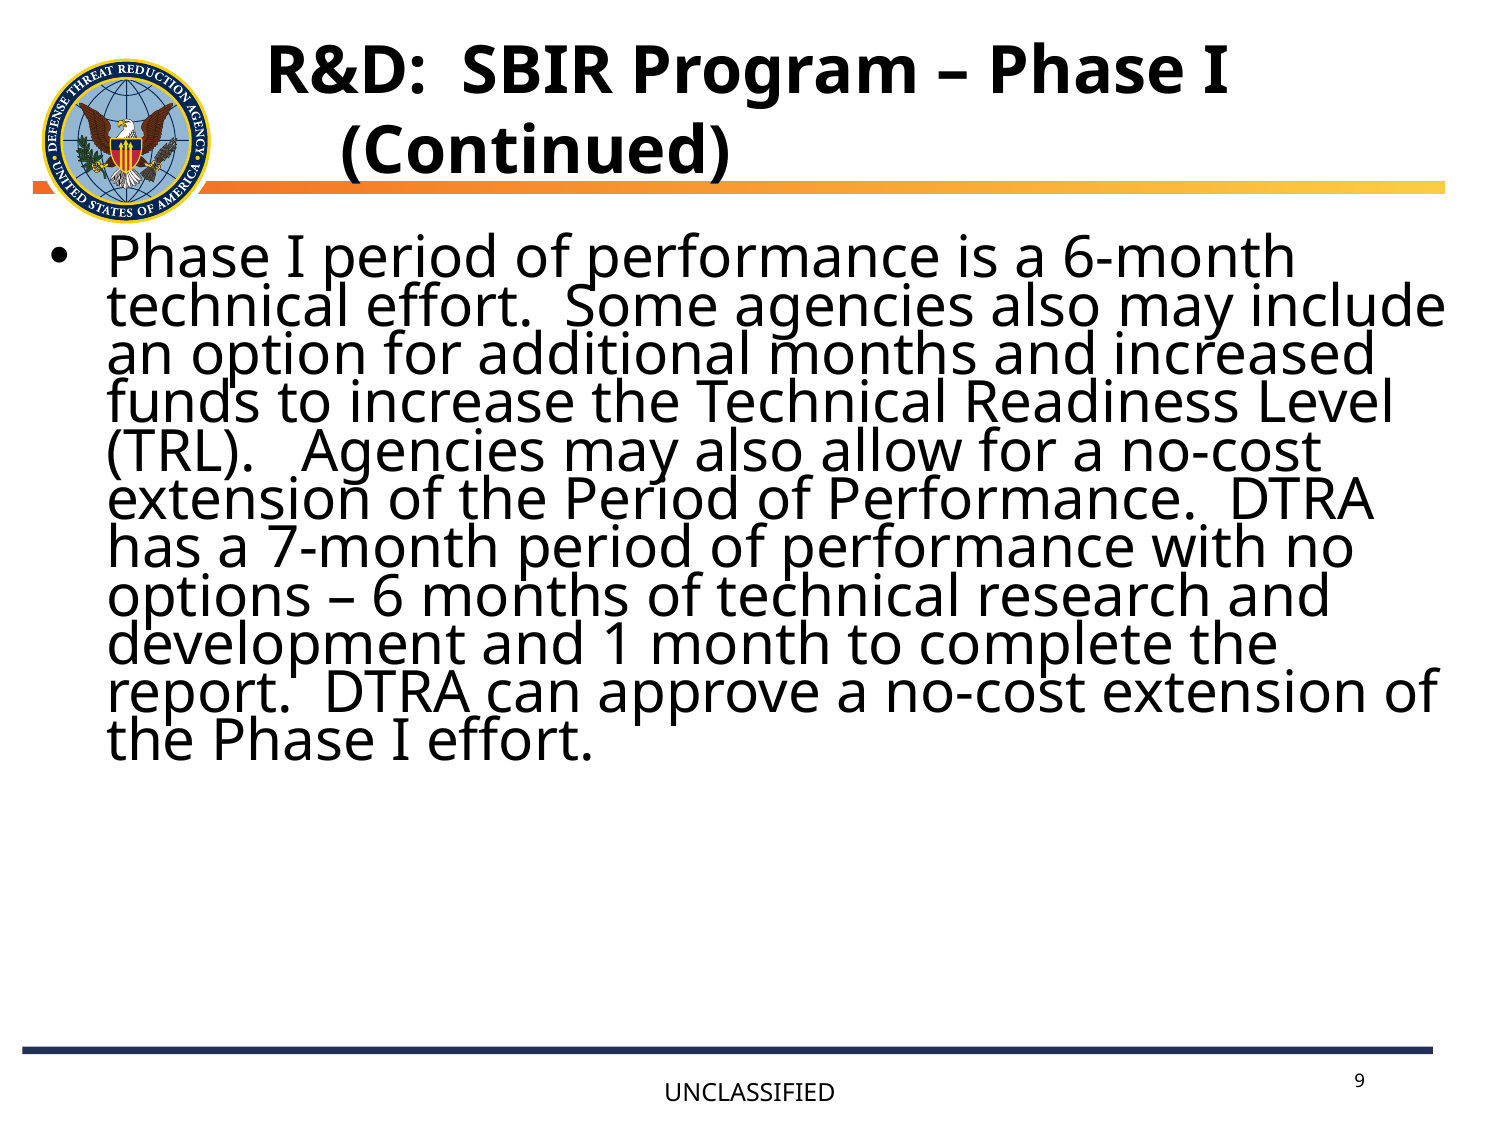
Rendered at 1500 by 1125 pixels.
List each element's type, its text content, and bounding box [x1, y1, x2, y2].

slide_number 9 [1314, 1061, 1381, 1095]
text_box Phase I period of performance is a 6-month technical effort. Some agencies also may include an option for additional months and increased funds to increase the Technical Readiness Level (TRL). Agencies may also allow for a no-cost extension of the Period of Performance. DTRA has a 7-month period of performance with no options – 6 months of technical research and development and 1 month to complete the report. DTRA can approve a no-cost extension of the Phase I effort. [36, 235, 1471, 793]
text_box R&D: SBIR Program – Phase I (Continued) [253, 61, 1418, 153]
